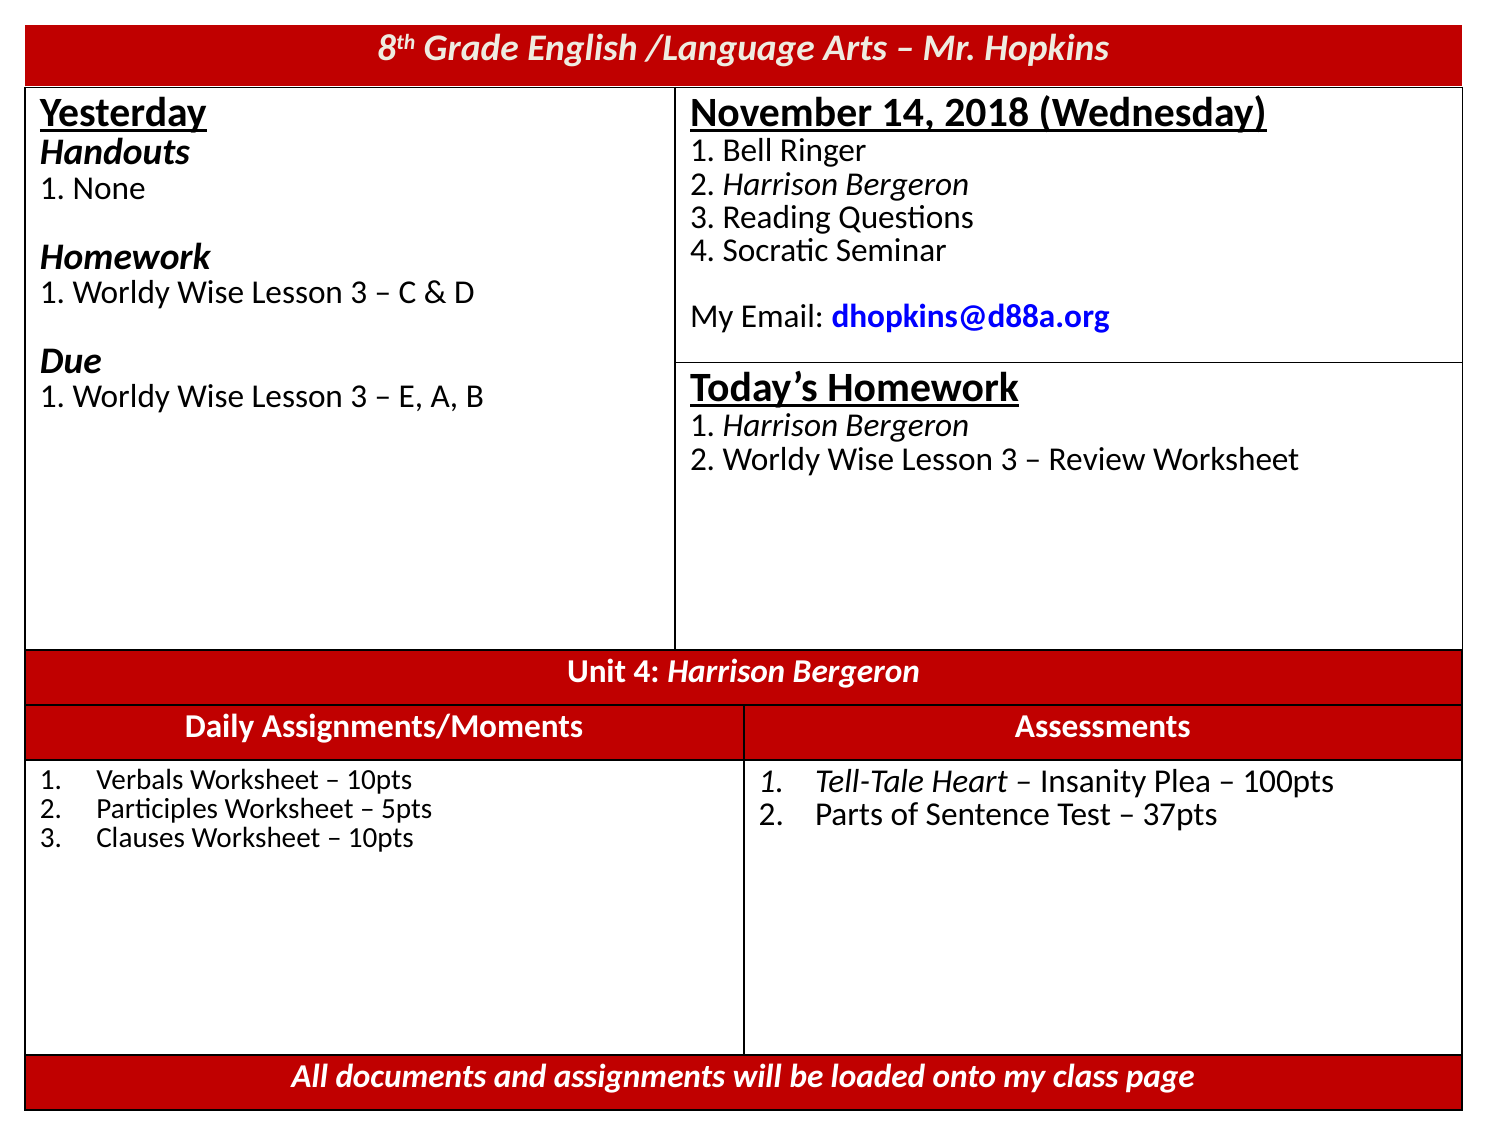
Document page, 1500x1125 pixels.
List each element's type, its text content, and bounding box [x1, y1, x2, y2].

table_cell Tell-Tale Heart – Insanity Plea – 100pts Parts of Sentence Test – 37pts [745, 761, 1461, 1054]
table_cell All documents and assignments will be loaded onto my class page [26, 1056, 1461, 1109]
table_cell Verbals Worksheet – 10pts Participles Worksheet – 5pts Clauses Worksheet – 10pts [26, 761, 743, 1054]
table_cell Daily Assignments/Moments [26, 706, 743, 759]
table_cell Today’s Homework 1. Harrison Bergeron 2. Worldy Wise Lesson 3 – Review Worksheet [676, 363, 1462, 649]
table_cell Assessments [745, 706, 1461, 759]
table_header Yesterday Handouts 1. None Homework 1. Worldy Wise Lesson 3 – C & D Due 1. Worldy Wise Lesson 3 – E, A, B [26, 88, 674, 649]
table_header Unit 4: Harrison Bergeron [26, 651, 1461, 704]
table_header November 14, 2018 (Wednesday) 1. Bell Ringer 2. Harrison Bergeron 3. Reading Questions 4. Socratic Seminar My Email: dhopkins@d88a.org [676, 88, 1462, 362]
table_header 8th Grade English /Language Arts – Mr. Hopkins [25, 25, 1462, 86]
